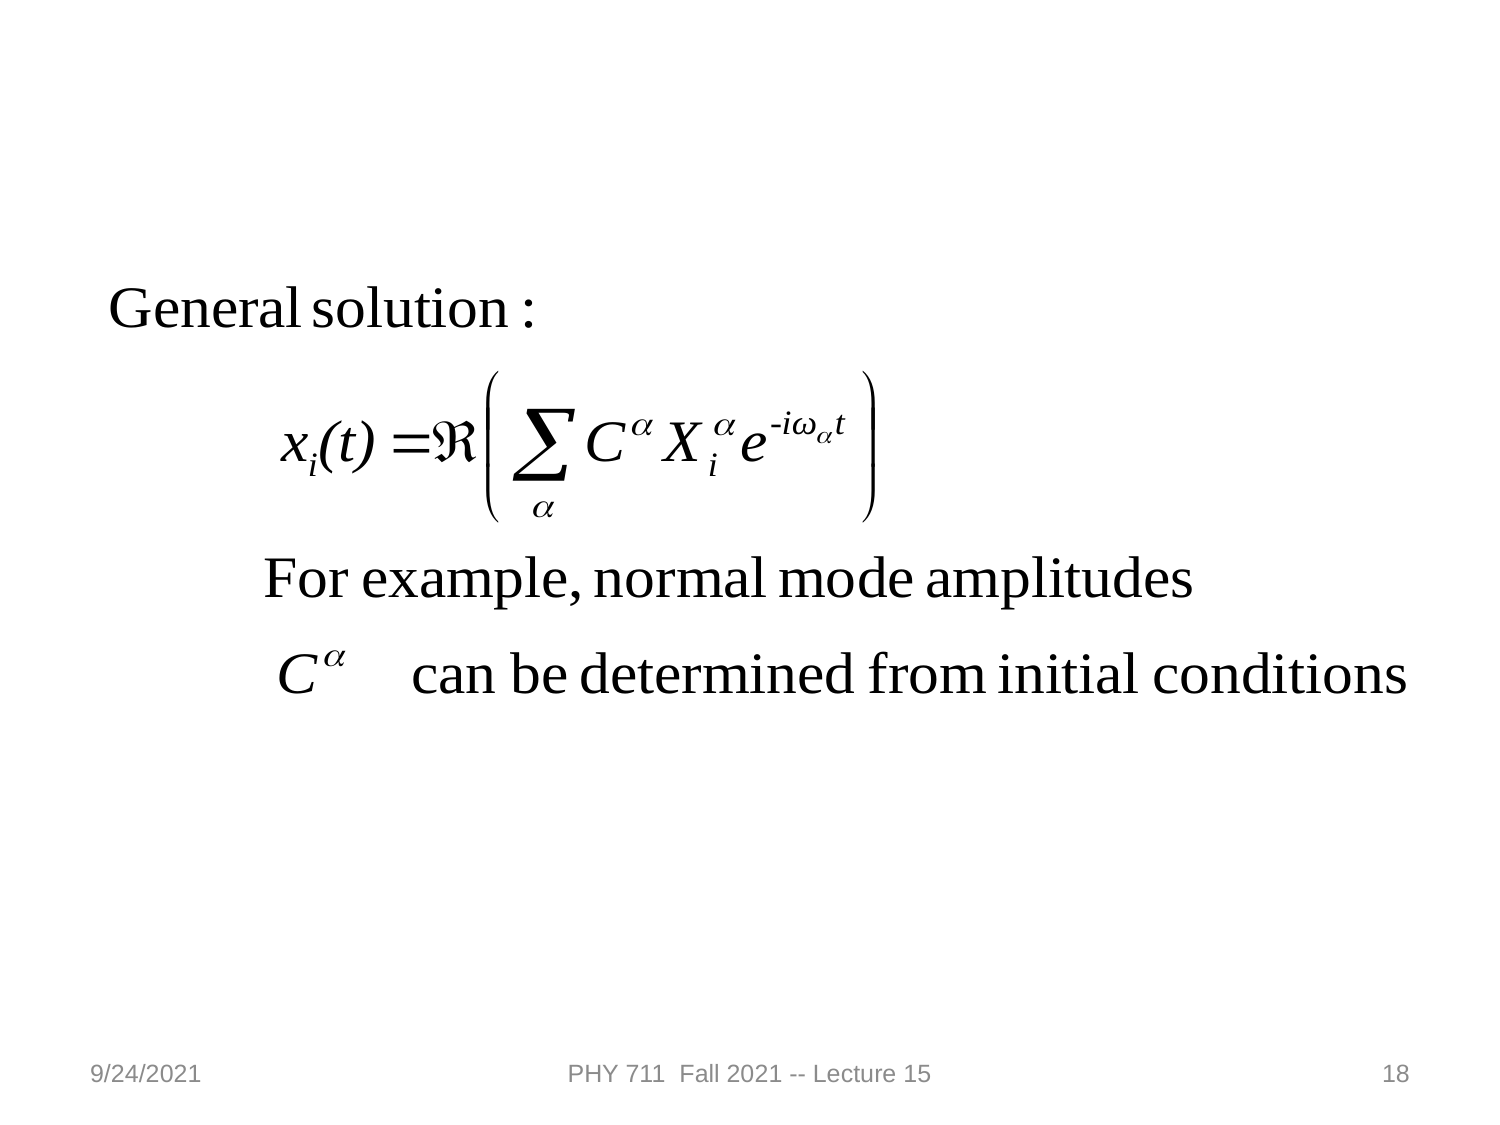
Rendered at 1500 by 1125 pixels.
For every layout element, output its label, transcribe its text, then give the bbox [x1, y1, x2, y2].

slide_number 18 [1074, 1042, 1425, 1103]
footer PHY 711 Fall 2021 -- Lecture 15 [512, 1042, 988, 1103]
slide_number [75, 1042, 425, 1103]
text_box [99, 274, 1419, 706]
